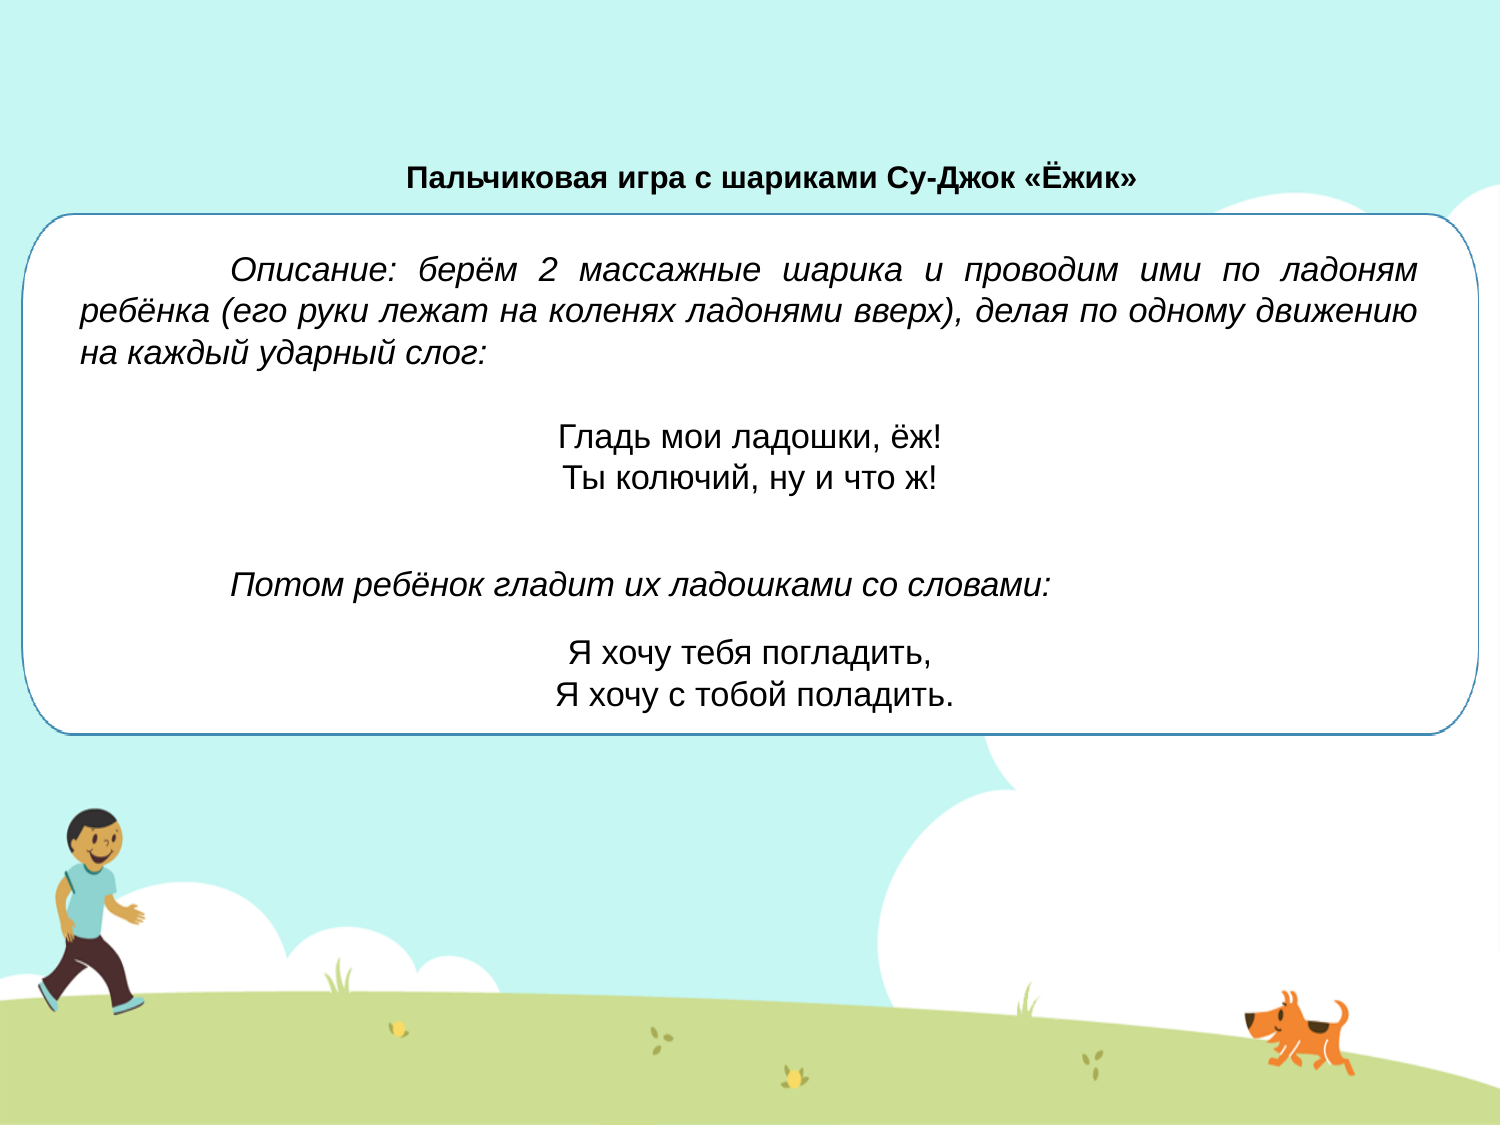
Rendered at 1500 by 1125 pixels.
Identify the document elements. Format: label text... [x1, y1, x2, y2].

title Пальчиковая игра с шариками Су-Джок «Ёжик» [22, 176, 1478, 213]
picture [0, 0, 1500, 1125]
